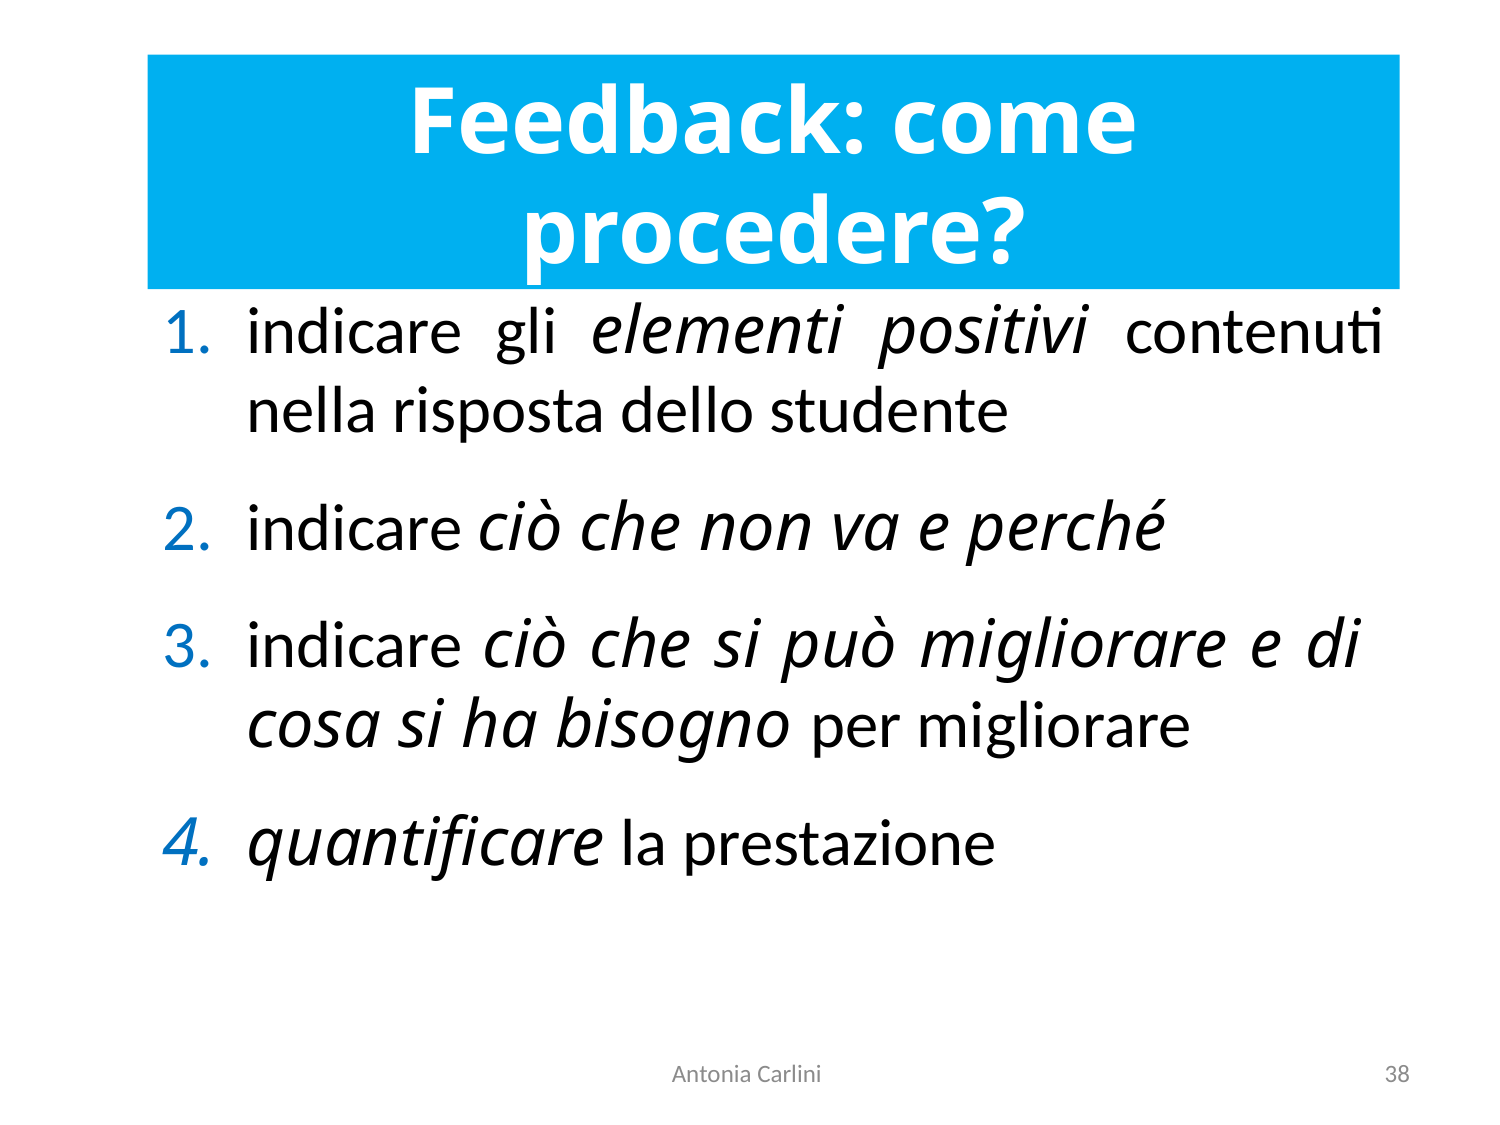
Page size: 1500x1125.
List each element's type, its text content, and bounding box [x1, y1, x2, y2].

footer Antonia Carlini [512, 1042, 988, 1103]
text_box Feedback: come procedere? [147, 54, 1400, 290]
slide_number 38 [1074, 1042, 1425, 1103]
text_box indicare gli elementi positivi contenuti nella risposta dello studente indicare ciò che non va e perché indicare ciò che si può migliorare e di cosa si ha bisogno per migliorare quantificare la prestazione [147, 290, 1400, 886]
